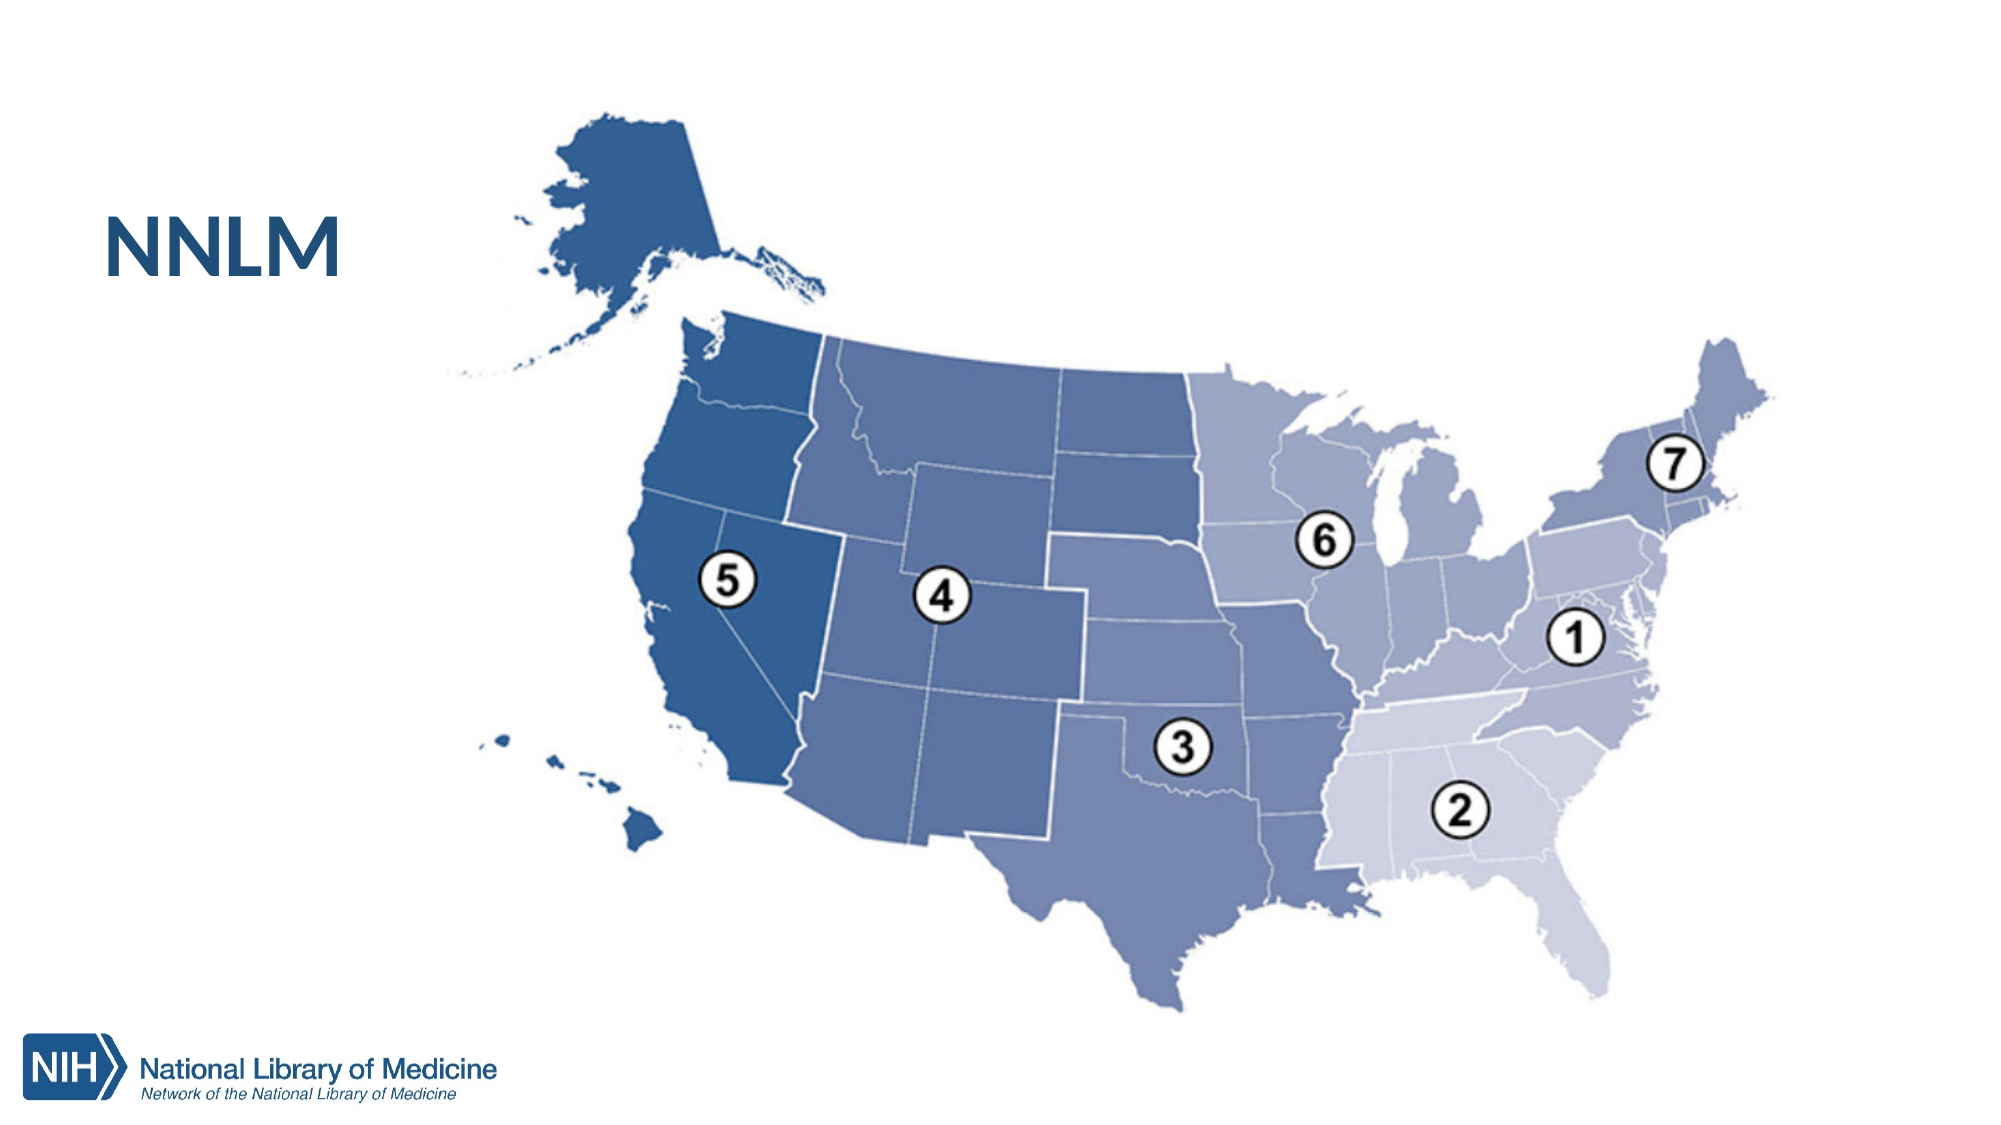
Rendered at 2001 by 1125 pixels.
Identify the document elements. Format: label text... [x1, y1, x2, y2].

title NNLM [88, 93, 446, 388]
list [445, 102, 1789, 1032]
picture [22, 1033, 497, 1110]
